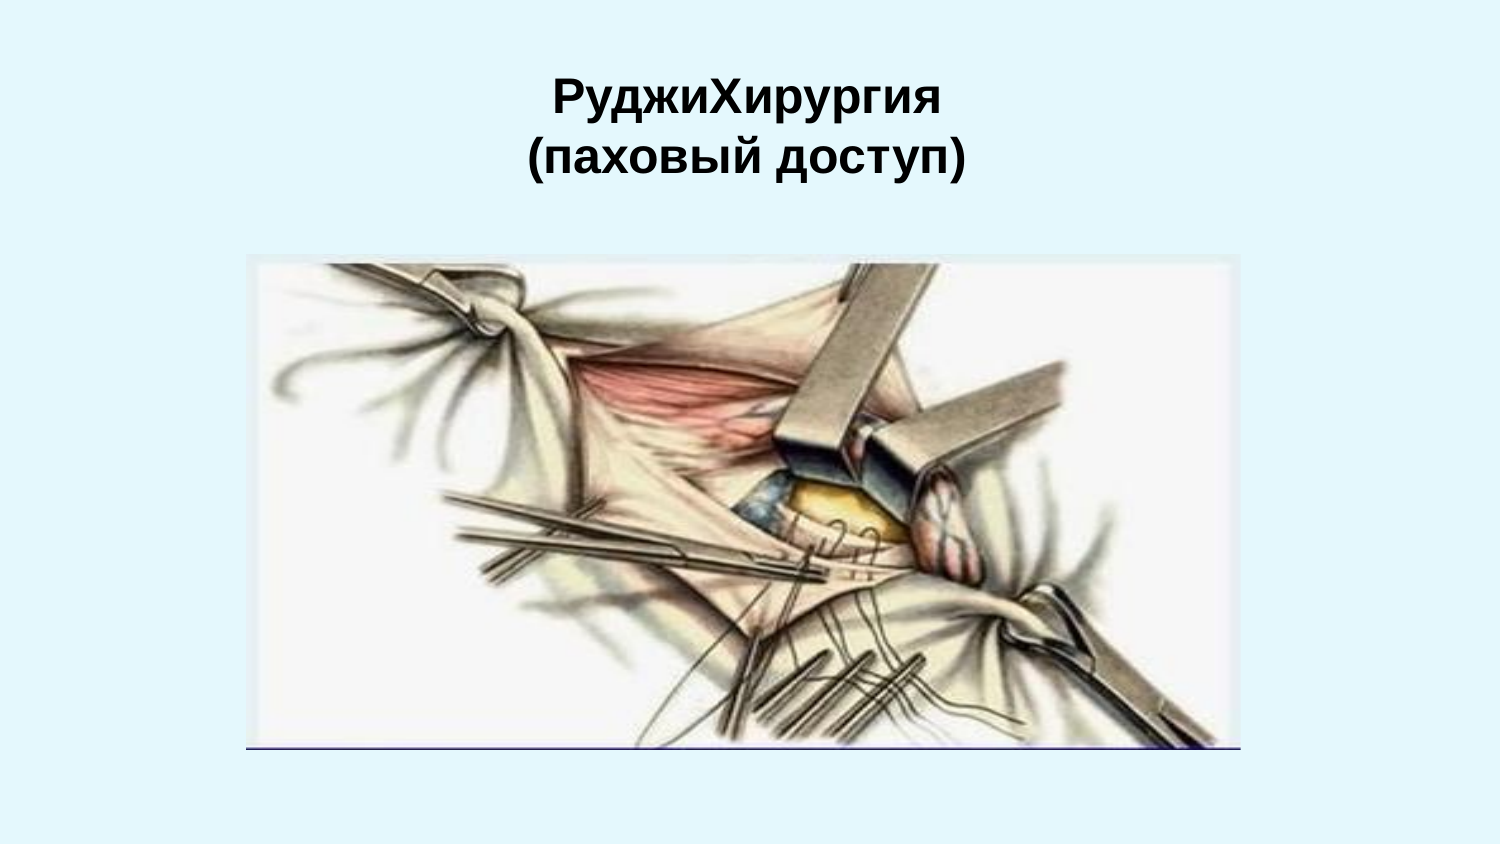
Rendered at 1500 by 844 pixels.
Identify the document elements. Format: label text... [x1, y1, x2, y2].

title РуджиХирургия (паховый доступ) [84, 22, 1411, 224]
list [245, 254, 1241, 751]
